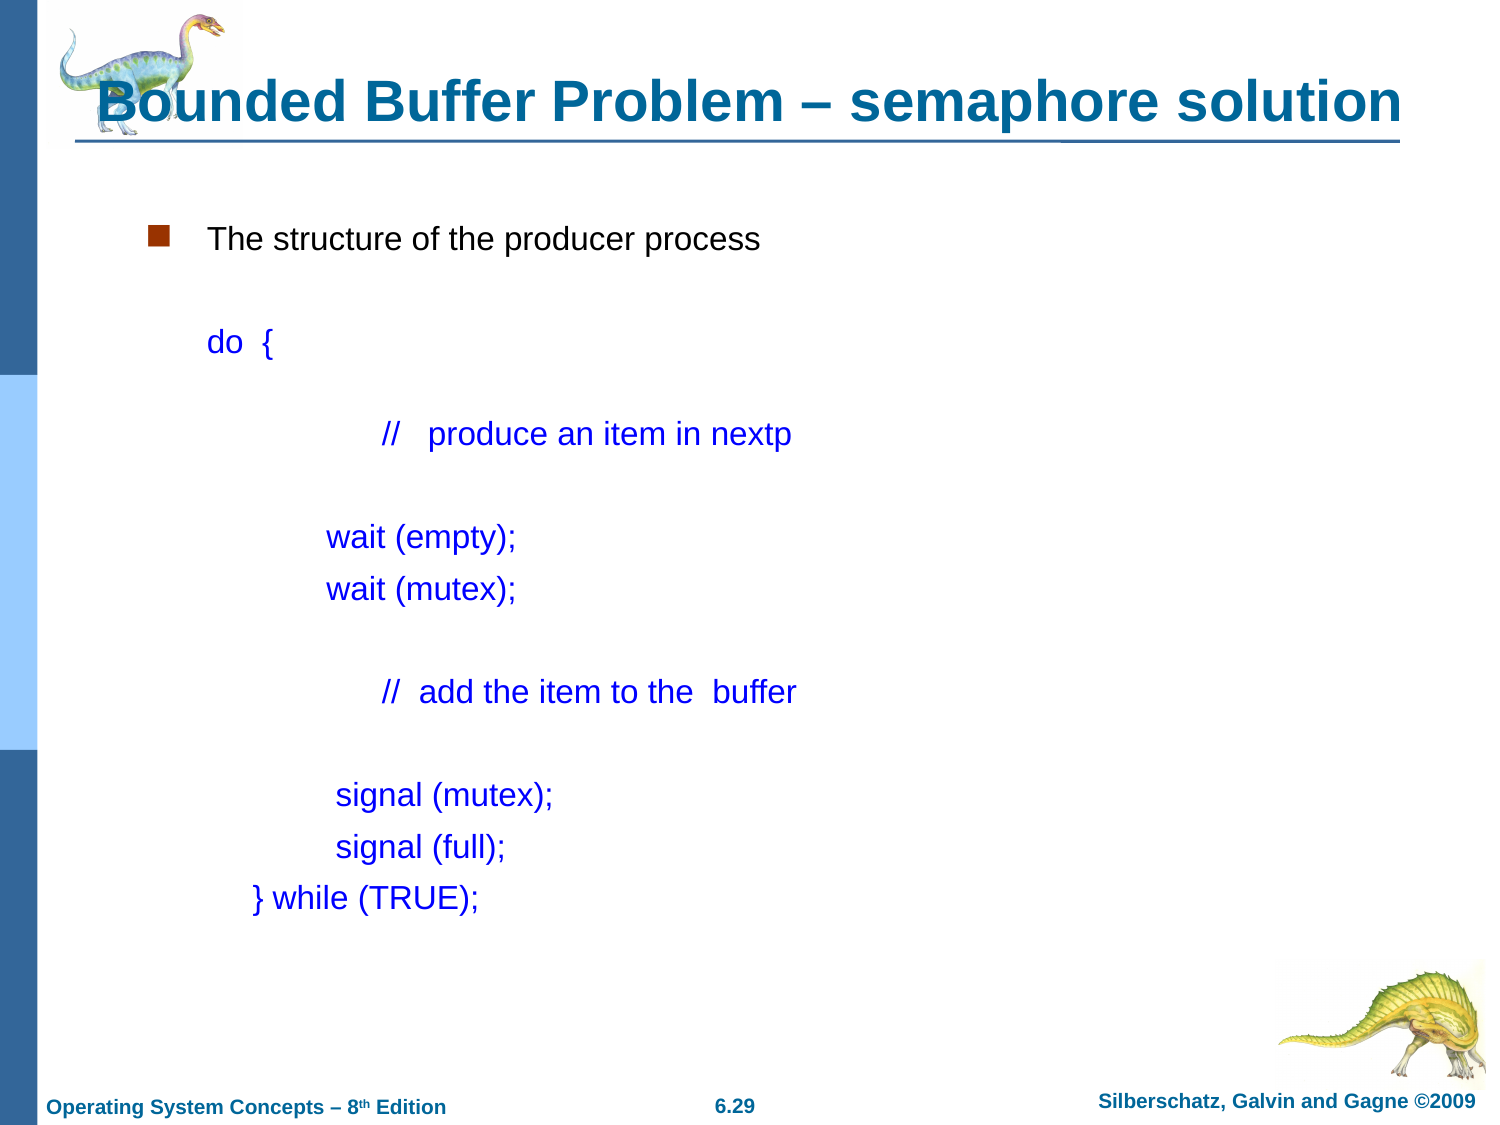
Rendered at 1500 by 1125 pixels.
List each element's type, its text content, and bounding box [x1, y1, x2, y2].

picture [46, 0, 243, 149]
title Bounded Buffer Problem – semaphore solution [74, 45, 1426, 141]
list The structure of the producer process do { // produce an item in nextp wait (empty); wait (mutex); // add the item to the buffer signal (mutex); signal (full); } while (TRUE); [135, 209, 1424, 1011]
picture [1275, 959, 1486, 1090]
